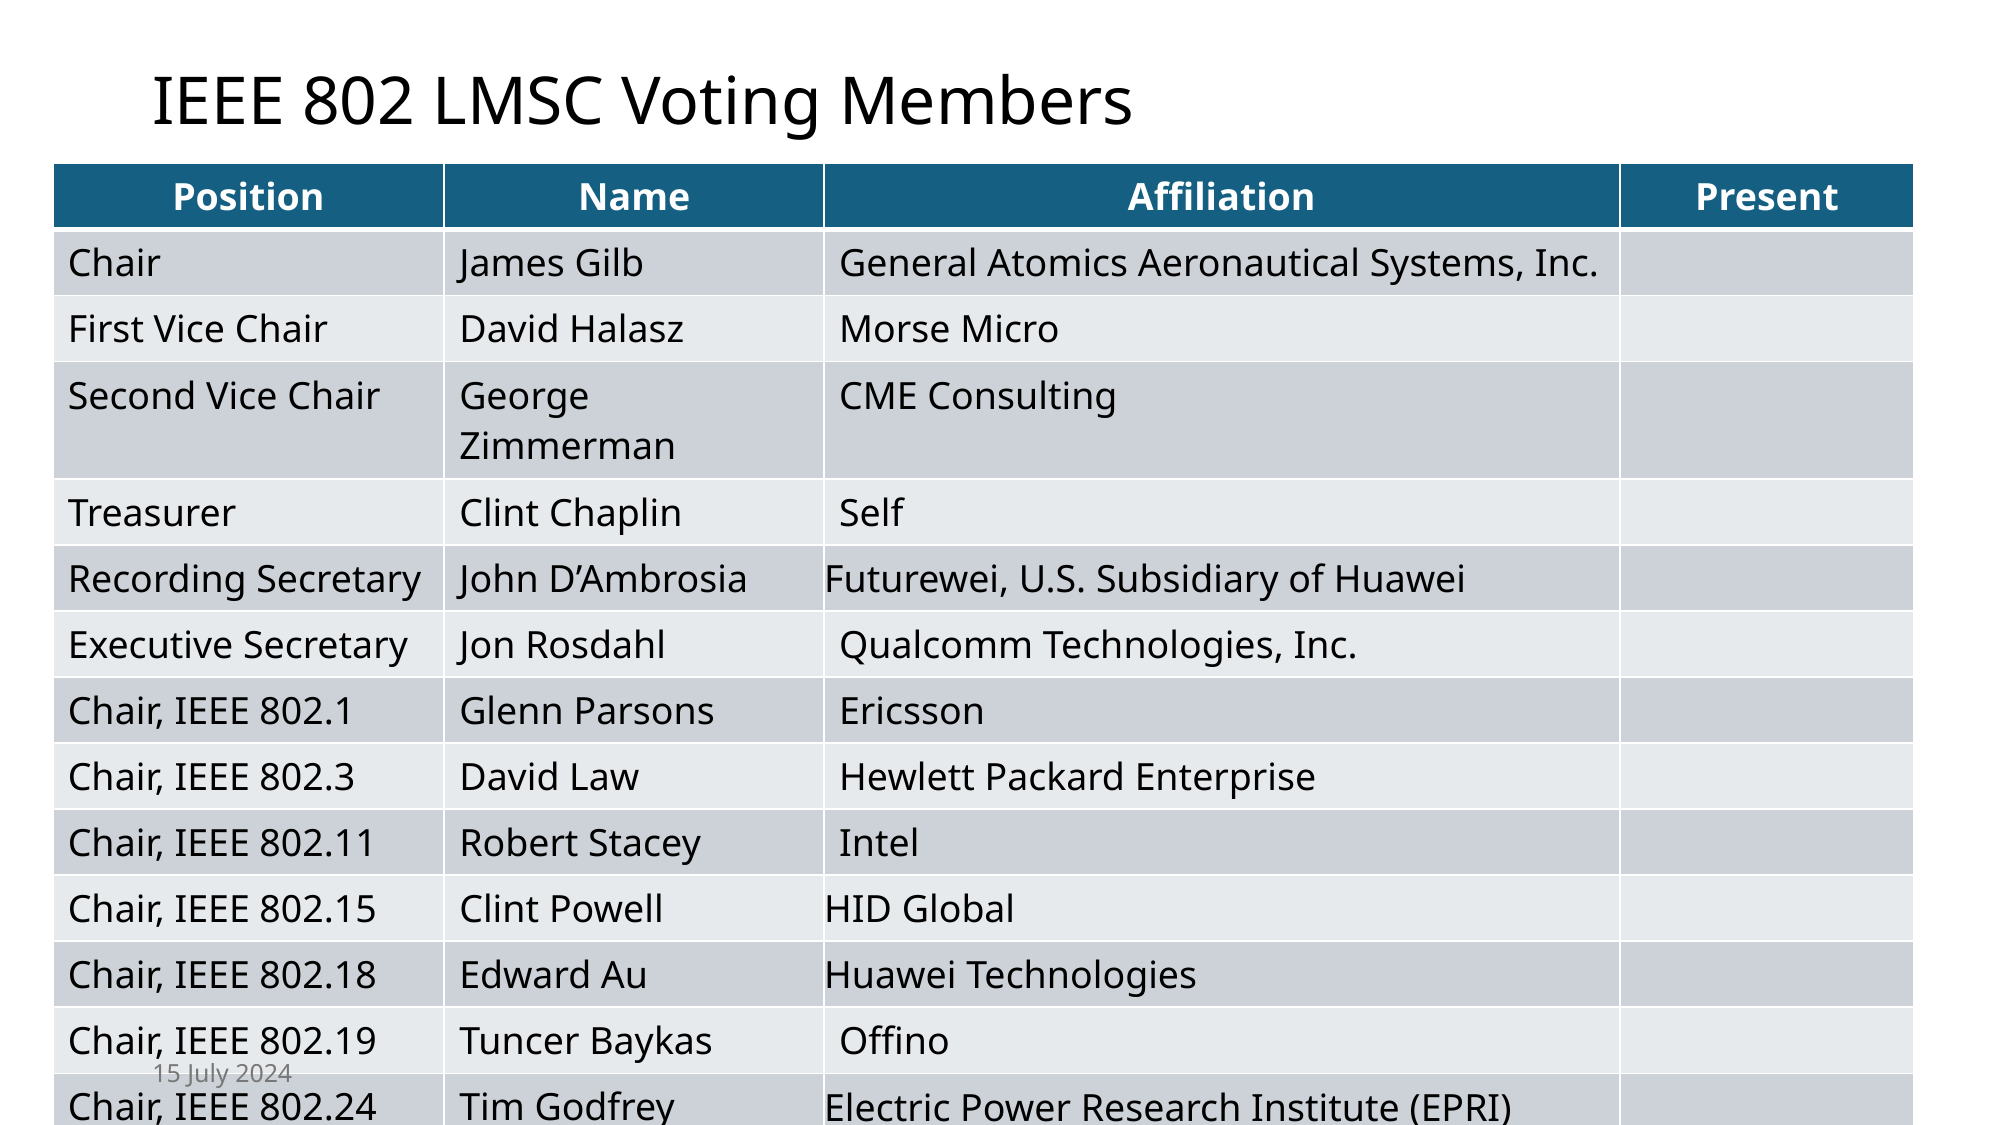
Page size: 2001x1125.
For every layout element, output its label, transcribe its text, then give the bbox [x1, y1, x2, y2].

table_cell Tuncer Baykas [445, 1008, 823, 1073]
table_cell David Halasz [445, 296, 823, 361]
table_cell CME Consulting [825, 362, 1619, 478]
table_cell General Atomics Aeronautical Systems, Inc. [825, 232, 1619, 295]
table_cell [1621, 1074, 1913, 1125]
footer ec-24-0155-01-00EC [662, 1042, 1338, 1103]
table_cell Chair, IEEE 802.24 [54, 1074, 443, 1125]
table_cell [1621, 744, 1913, 808]
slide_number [137, 1042, 588, 1103]
table_cell Chair [54, 232, 443, 295]
table_cell Jon Rosdahl [445, 612, 823, 676]
table_cell [1621, 480, 1913, 544]
table_cell Robert Stacey [445, 810, 823, 874]
title IEEE 802 LMSC Voting Members [137, 59, 1863, 147]
table_cell Chair, IEEE 802.1 [54, 678, 443, 742]
table_cell Chair, IEEE 802.15 [54, 876, 443, 940]
table_cell [1621, 296, 1913, 361]
table_cell Clint Chaplin [445, 480, 823, 544]
table_cell Hewlett Packard Enterprise [825, 744, 1619, 808]
table_cell George Zimmerman [445, 362, 823, 478]
table_cell Second Vice Chair [54, 362, 443, 478]
table_cell First Vice Chair [54, 296, 443, 361]
table_cell Clint Powell [445, 876, 823, 940]
table_cell Qualcomm Technologies, Inc. [825, 612, 1619, 676]
table_cell [1621, 942, 1913, 1006]
table_cell HID Global [825, 876, 1619, 940]
table_cell Tim Godfrey [445, 1074, 823, 1125]
table_cell [1621, 546, 1913, 610]
table_header Name [445, 164, 823, 227]
table_cell Offino [825, 1008, 1619, 1073]
table_cell Chair, IEEE 802.18 [54, 942, 443, 1006]
table_cell [1621, 678, 1913, 742]
table_cell Ericsson [825, 678, 1619, 742]
table_cell Chair, IEEE 802.19 [54, 1008, 443, 1073]
table_cell Chair, IEEE 802.11 [54, 810, 443, 874]
table_header Present [1621, 164, 1913, 227]
table_header Position [54, 164, 443, 227]
slide_number 2 [1412, 1042, 1863, 1103]
table_cell John D’Ambrosia [445, 546, 823, 610]
table_cell Chair, IEEE 802.3 [54, 744, 443, 808]
table_cell Futurewei, U.S. Subsidiary of Huawei [825, 546, 1619, 610]
table_cell [1621, 1008, 1913, 1073]
table_cell [1621, 810, 1913, 874]
table_cell [1621, 362, 1913, 478]
table_cell [1621, 876, 1913, 940]
table_cell Treasurer [54, 480, 443, 544]
table_cell Electric Power Research Institute (EPRI) [825, 1074, 1619, 1125]
table_cell Huawei Technologies [825, 942, 1619, 1006]
table_cell [1621, 612, 1913, 676]
table_cell Executive Secretary [54, 612, 443, 676]
table_cell [1621, 232, 1913, 295]
table_cell Glenn Parsons [445, 678, 823, 742]
table_cell David Law [445, 744, 823, 808]
table_cell James Gilb [445, 232, 823, 295]
table_header Affiliation [825, 164, 1619, 227]
table_cell Morse Micro [825, 296, 1619, 361]
table_cell Intel [825, 810, 1619, 874]
table_cell Edward Au [445, 942, 823, 1006]
table_cell Recording Secretary [54, 546, 443, 610]
table_cell Self [825, 480, 1619, 544]
